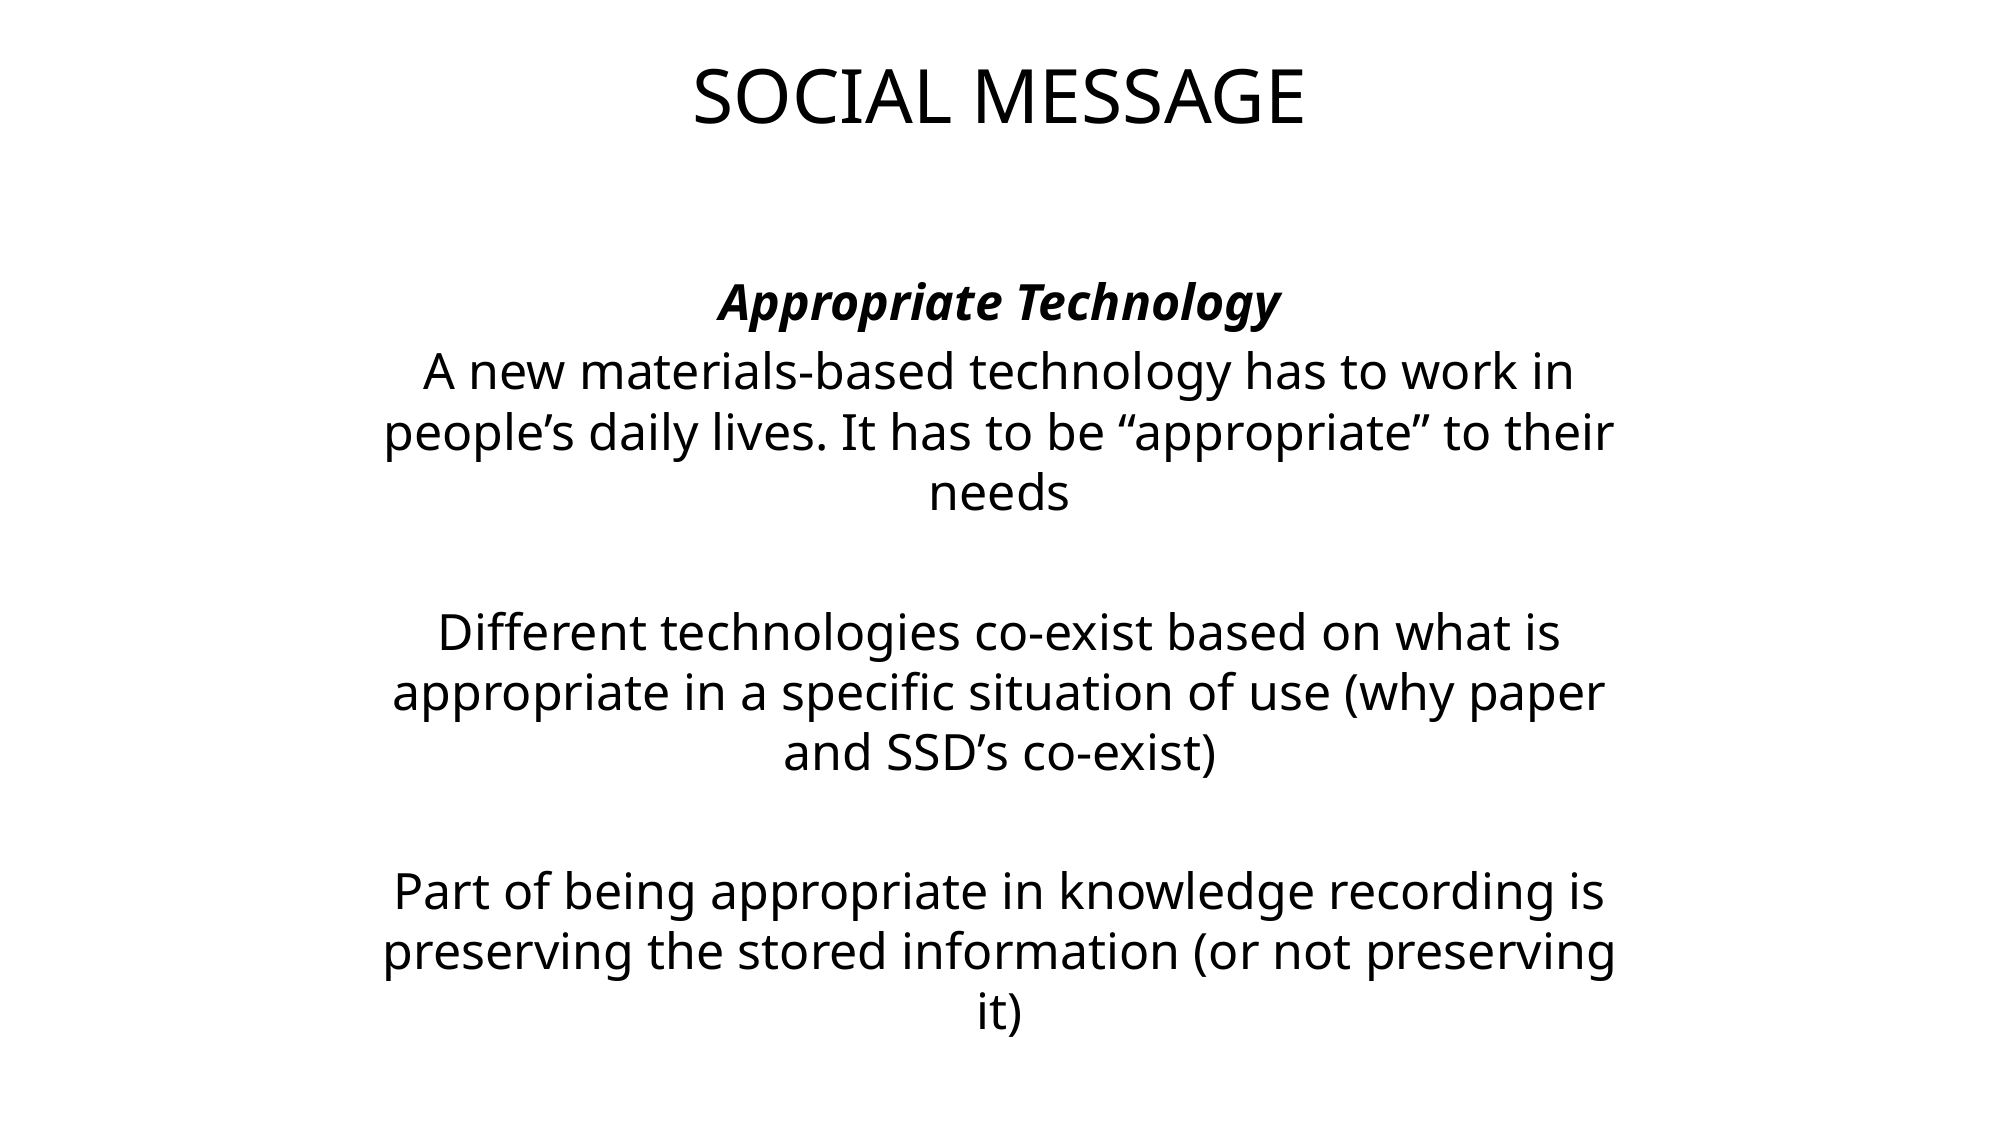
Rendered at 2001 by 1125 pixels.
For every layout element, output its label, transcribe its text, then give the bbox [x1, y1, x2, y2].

title Social Message [99, 0, 1900, 188]
list Appropriate Technology A new materials-based technology has to work in people’s daily lives. It has to be “appropriate” to their needs Different technologies co-exist based on what is appropriate in a specific situation of use (why paper and SSD’s co-exist) Part of being appropriate in knowledge recording is preserving the stored information (or not preserving it) [348, 187, 1652, 993]
